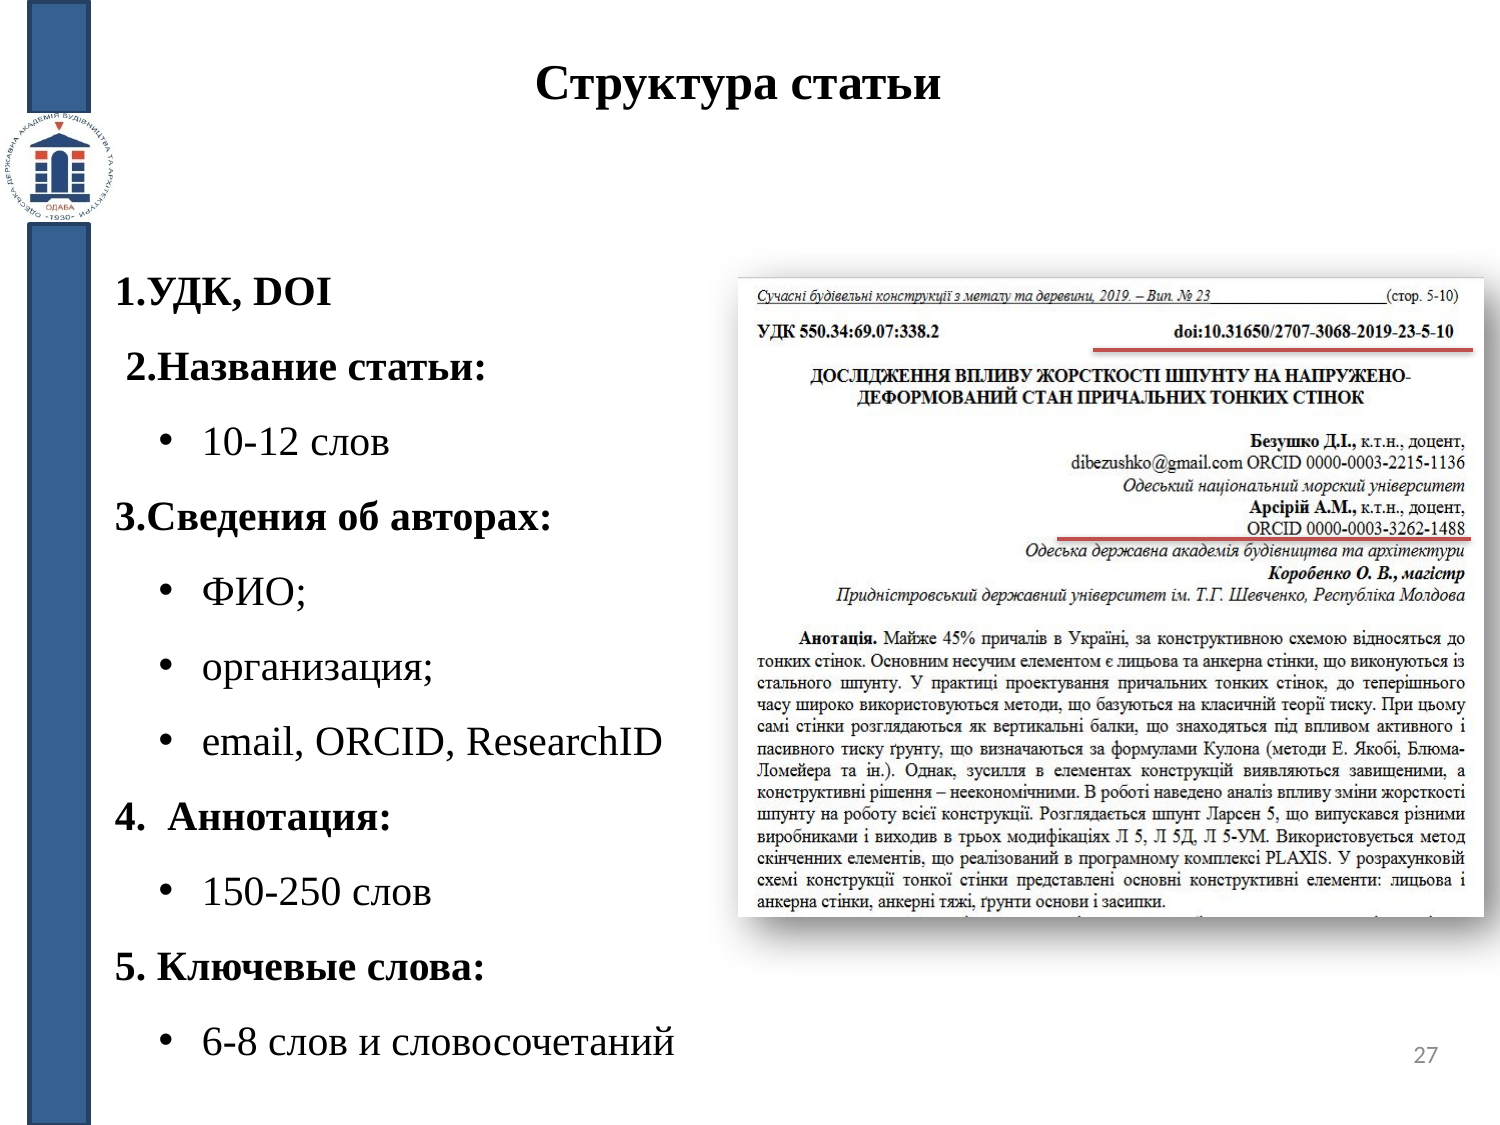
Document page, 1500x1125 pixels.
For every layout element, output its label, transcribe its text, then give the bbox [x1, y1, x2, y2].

text_box Структура статьи [171, 42, 1306, 118]
slide_number 27 [1374, 1023, 1454, 1084]
text_box 1.УДК, DOI 2.Название статьи: 10-12 слов 3.Сведения об авторах: ФИО; организация; email, ORCID, ResearchID 4. Аннотация: 150-250 слов 5. Ключевые слова: 6-8 слов и словосочетаний [100, 231, 1374, 1125]
picture [737, 277, 1485, 918]
text_box [27, 0, 91, 111]
picture [4, 113, 113, 221]
text_box [27, 227, 91, 1125]
